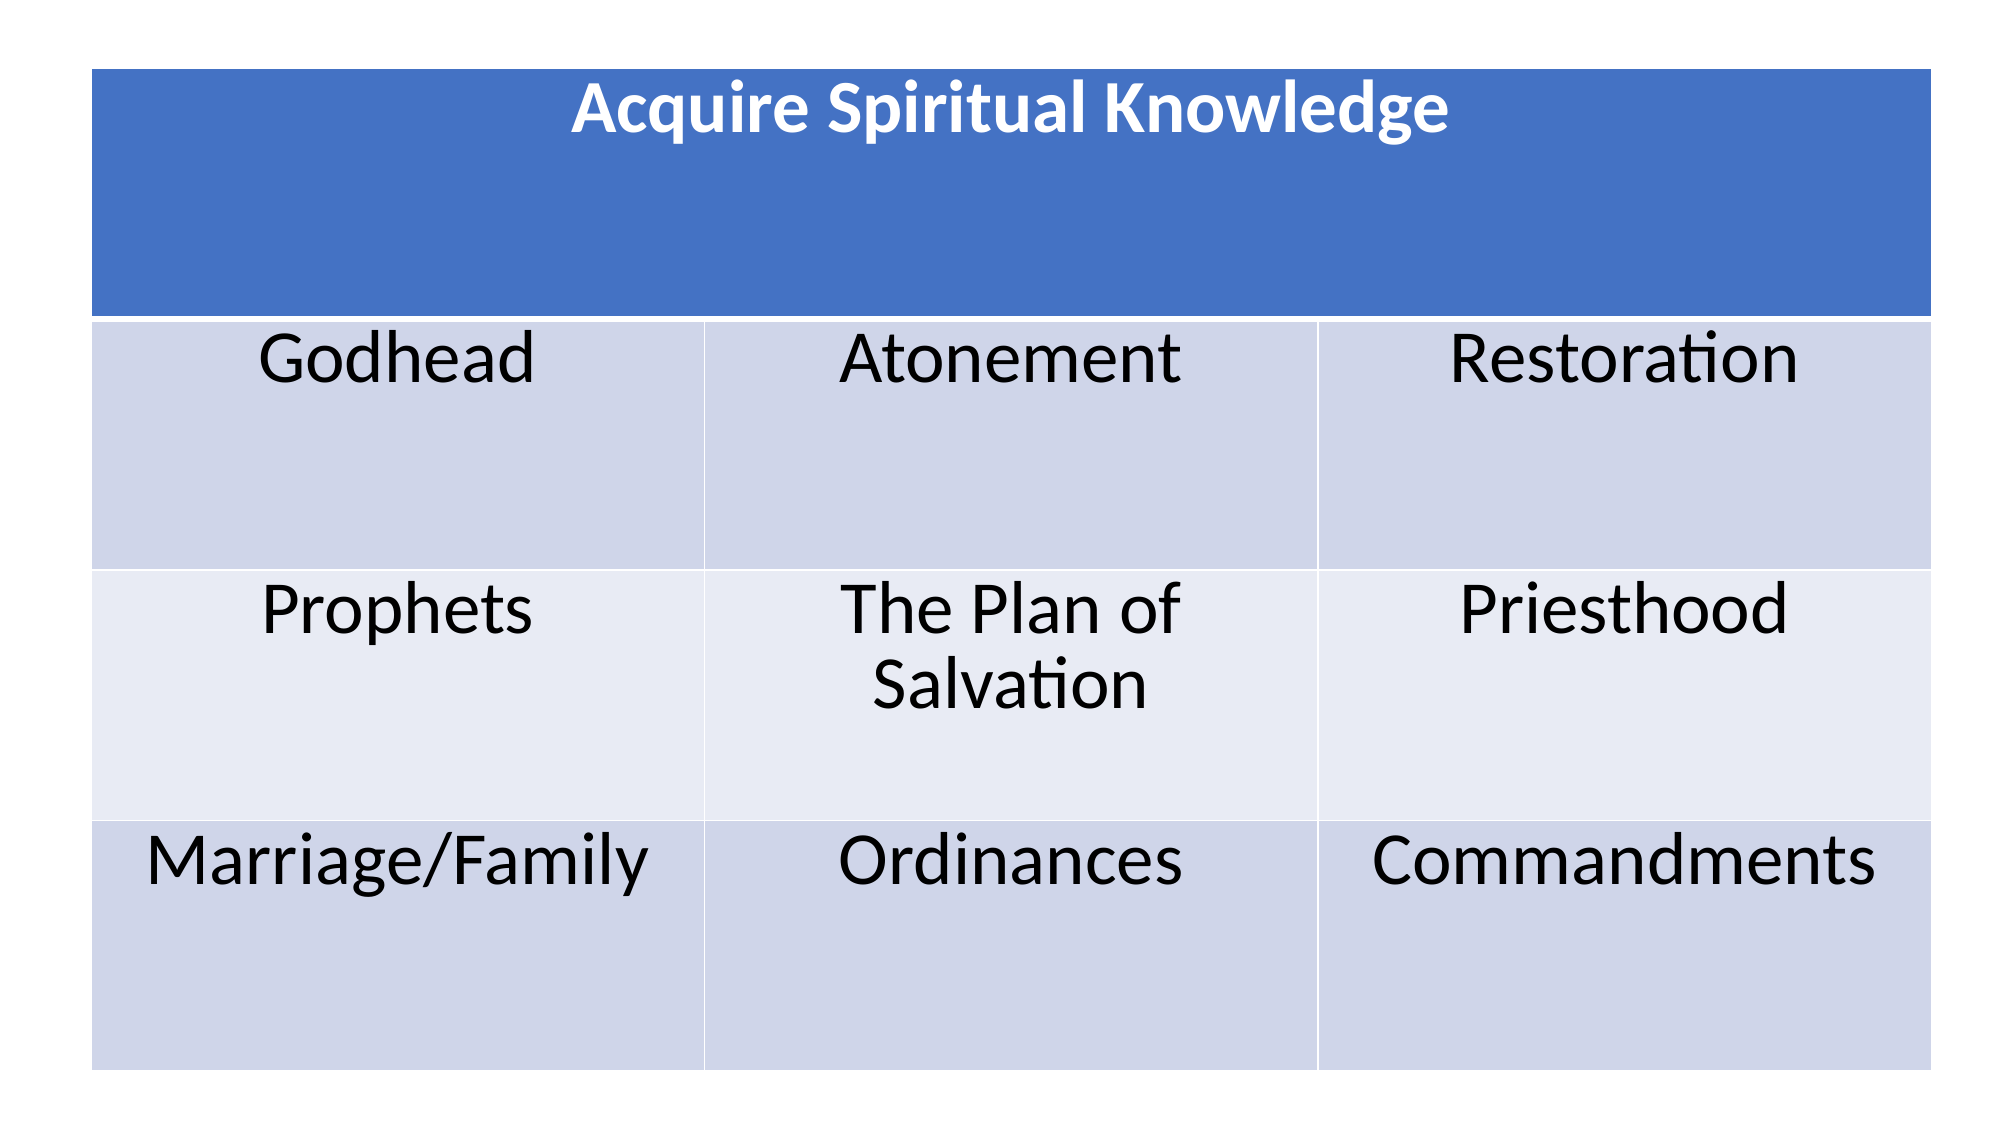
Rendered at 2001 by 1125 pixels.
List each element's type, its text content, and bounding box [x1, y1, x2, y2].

table_cell The Plan of Salvation [705, 571, 1317, 820]
table_cell Commandments [1319, 821, 1931, 1070]
table_cell Priesthood [1319, 571, 1931, 820]
table_cell Prophets [92, 571, 704, 820]
table_cell Godhead [92, 322, 704, 569]
table_cell Atonement [705, 322, 1317, 569]
table_cell Ordinances [705, 821, 1317, 1070]
table_header Acquire Spiritual Knowledge [92, 69, 1931, 316]
table_cell Restoration [1319, 322, 1931, 569]
table_cell Marriage/Family [92, 821, 704, 1070]
